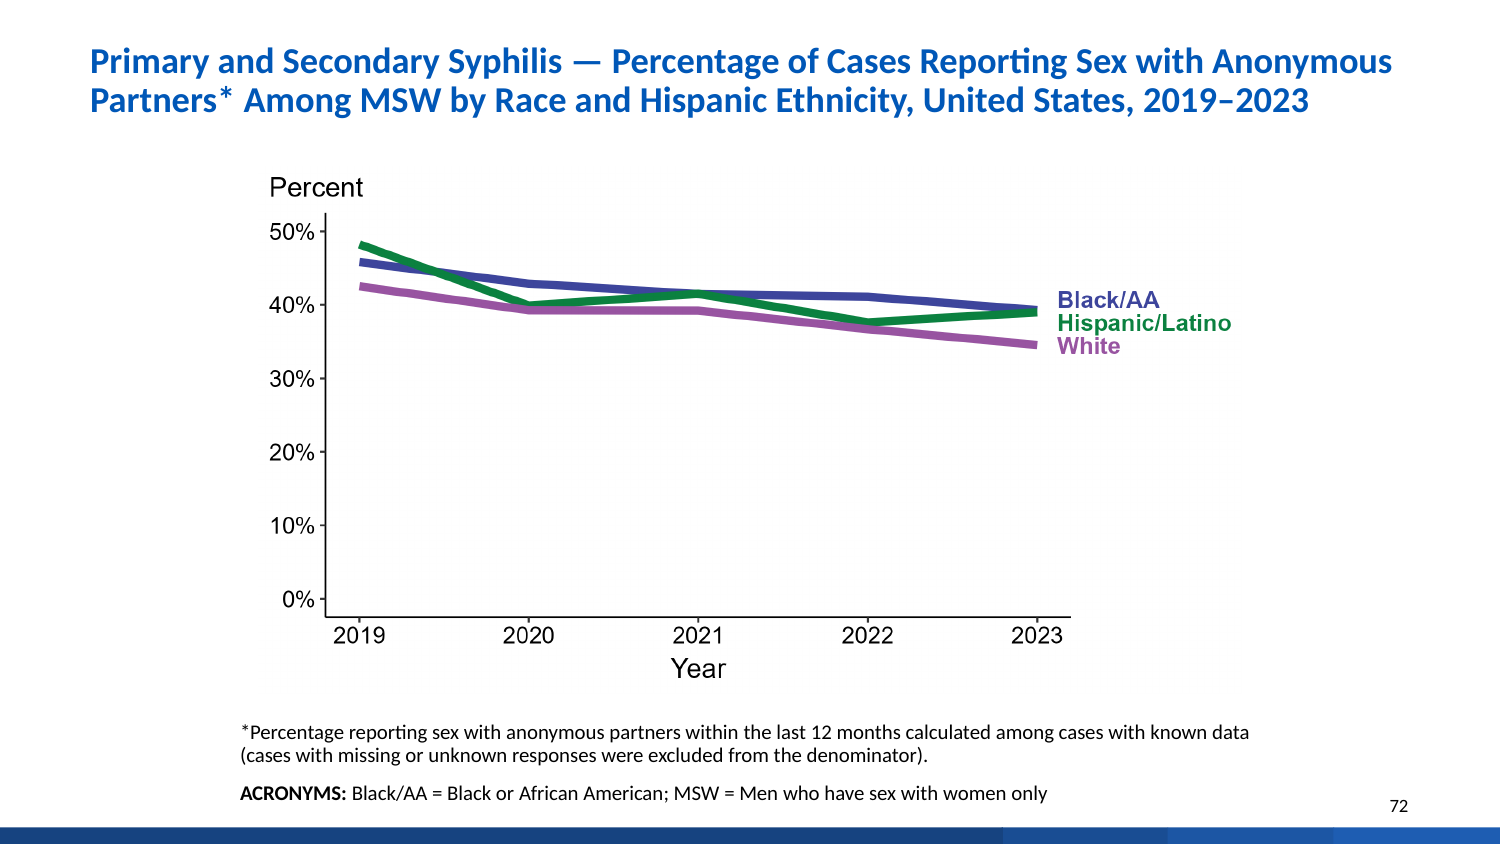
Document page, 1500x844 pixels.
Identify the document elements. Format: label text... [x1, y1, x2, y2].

list *Percentage reporting sex with anonymous partners within the last 12 months calculated among cases with known data (cases with missing or unknown responses were excluded from the denominator). ACRONYMS: Black/AA = Black or African American; MSW = Men who have sex with women only [225, 714, 1275, 820]
title Primary and Secondary Syphilis — Percentage of Cases Reporting Sex with Anonymous Partners* Among MSW by Race and Hispanic Ethnicity, United States, 2019–2023 [75, 19, 1425, 144]
picture [258, 166, 1242, 694]
